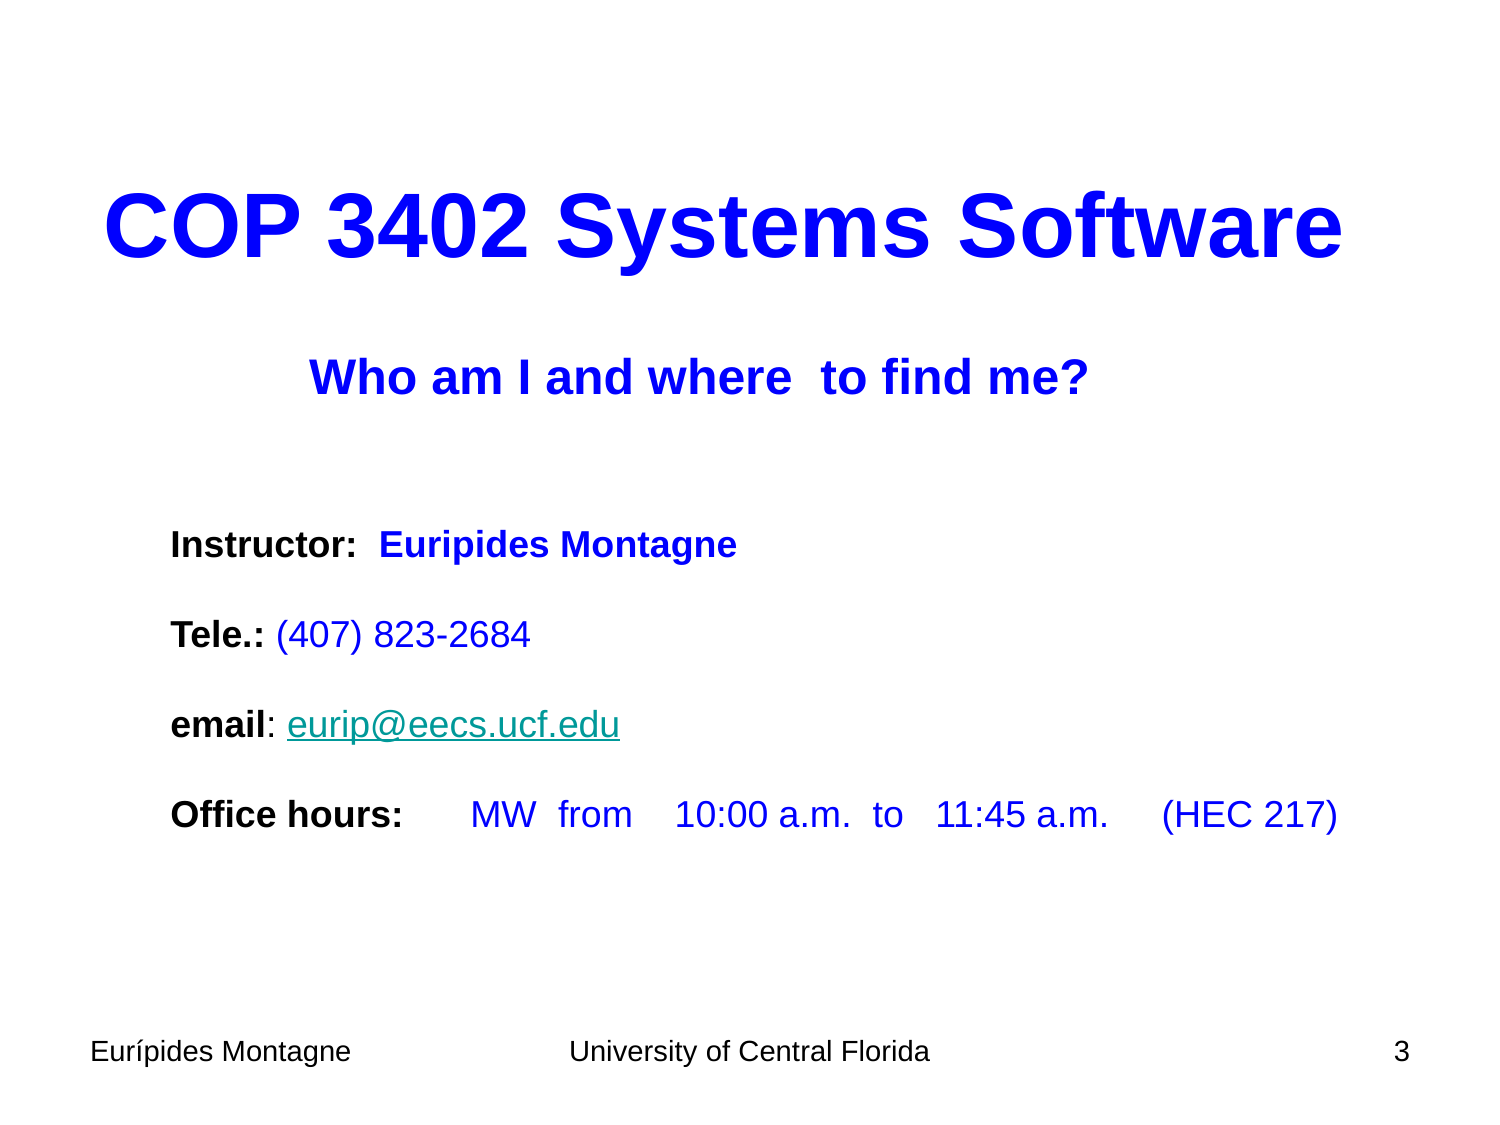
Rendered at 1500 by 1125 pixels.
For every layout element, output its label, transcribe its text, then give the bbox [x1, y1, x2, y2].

text_box Instructor: Euripides Montagne Tele.: (407) 823-2684 email: eurip@eecs.ucf.edu Office hours: MW from 10:00 a.m. to 11:45 a.m. (HEC 217) [155, 512, 1355, 888]
footer University of Central Florida [512, 1024, 988, 1103]
slide_number Eurípides Montagne [74, 1024, 426, 1103]
text_box Who am I and where to find me? [62, 337, 1338, 413]
slide_number 3 [1074, 1024, 1426, 1103]
text_box COP 3402 Systems Software [87, 99, 1363, 342]
